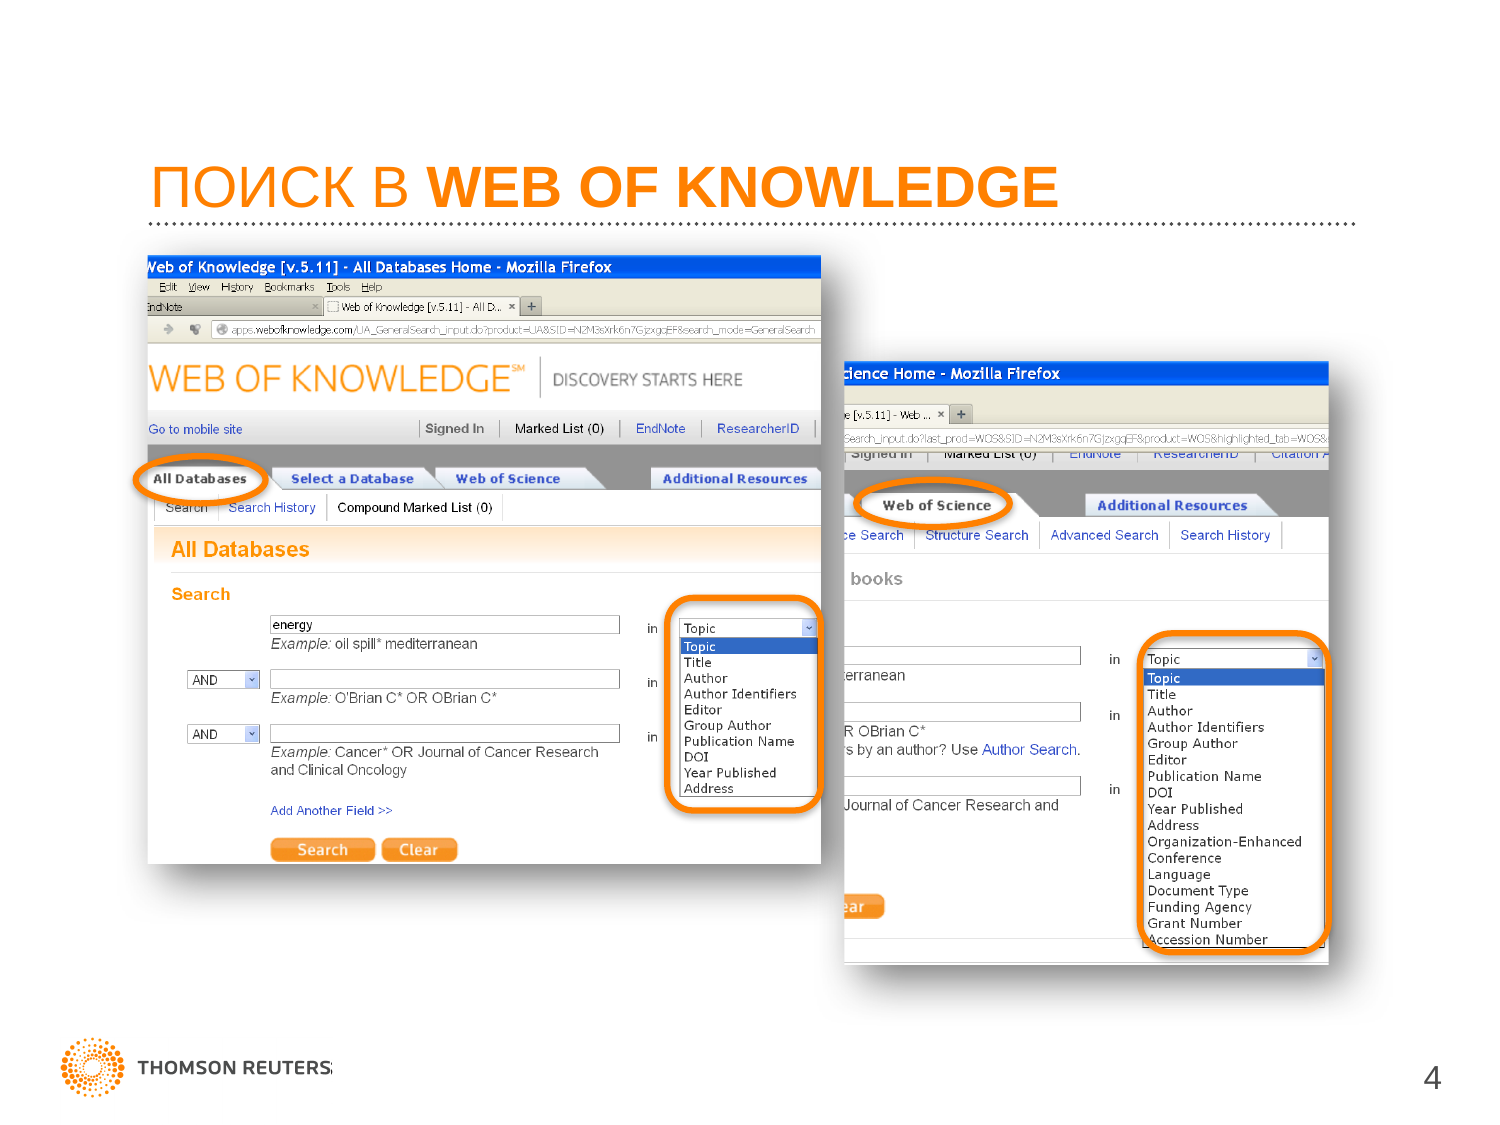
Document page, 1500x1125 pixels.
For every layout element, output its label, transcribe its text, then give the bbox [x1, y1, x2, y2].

slide_number 4 [1381, 1048, 1458, 1088]
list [147, 255, 822, 864]
title ПОИСК В WEB OF KNOWLEDGE [150, 82, 1360, 221]
picture [844, 361, 1330, 965]
picture [60, 1037, 333, 1125]
text_box [134, 468, 142, 491]
